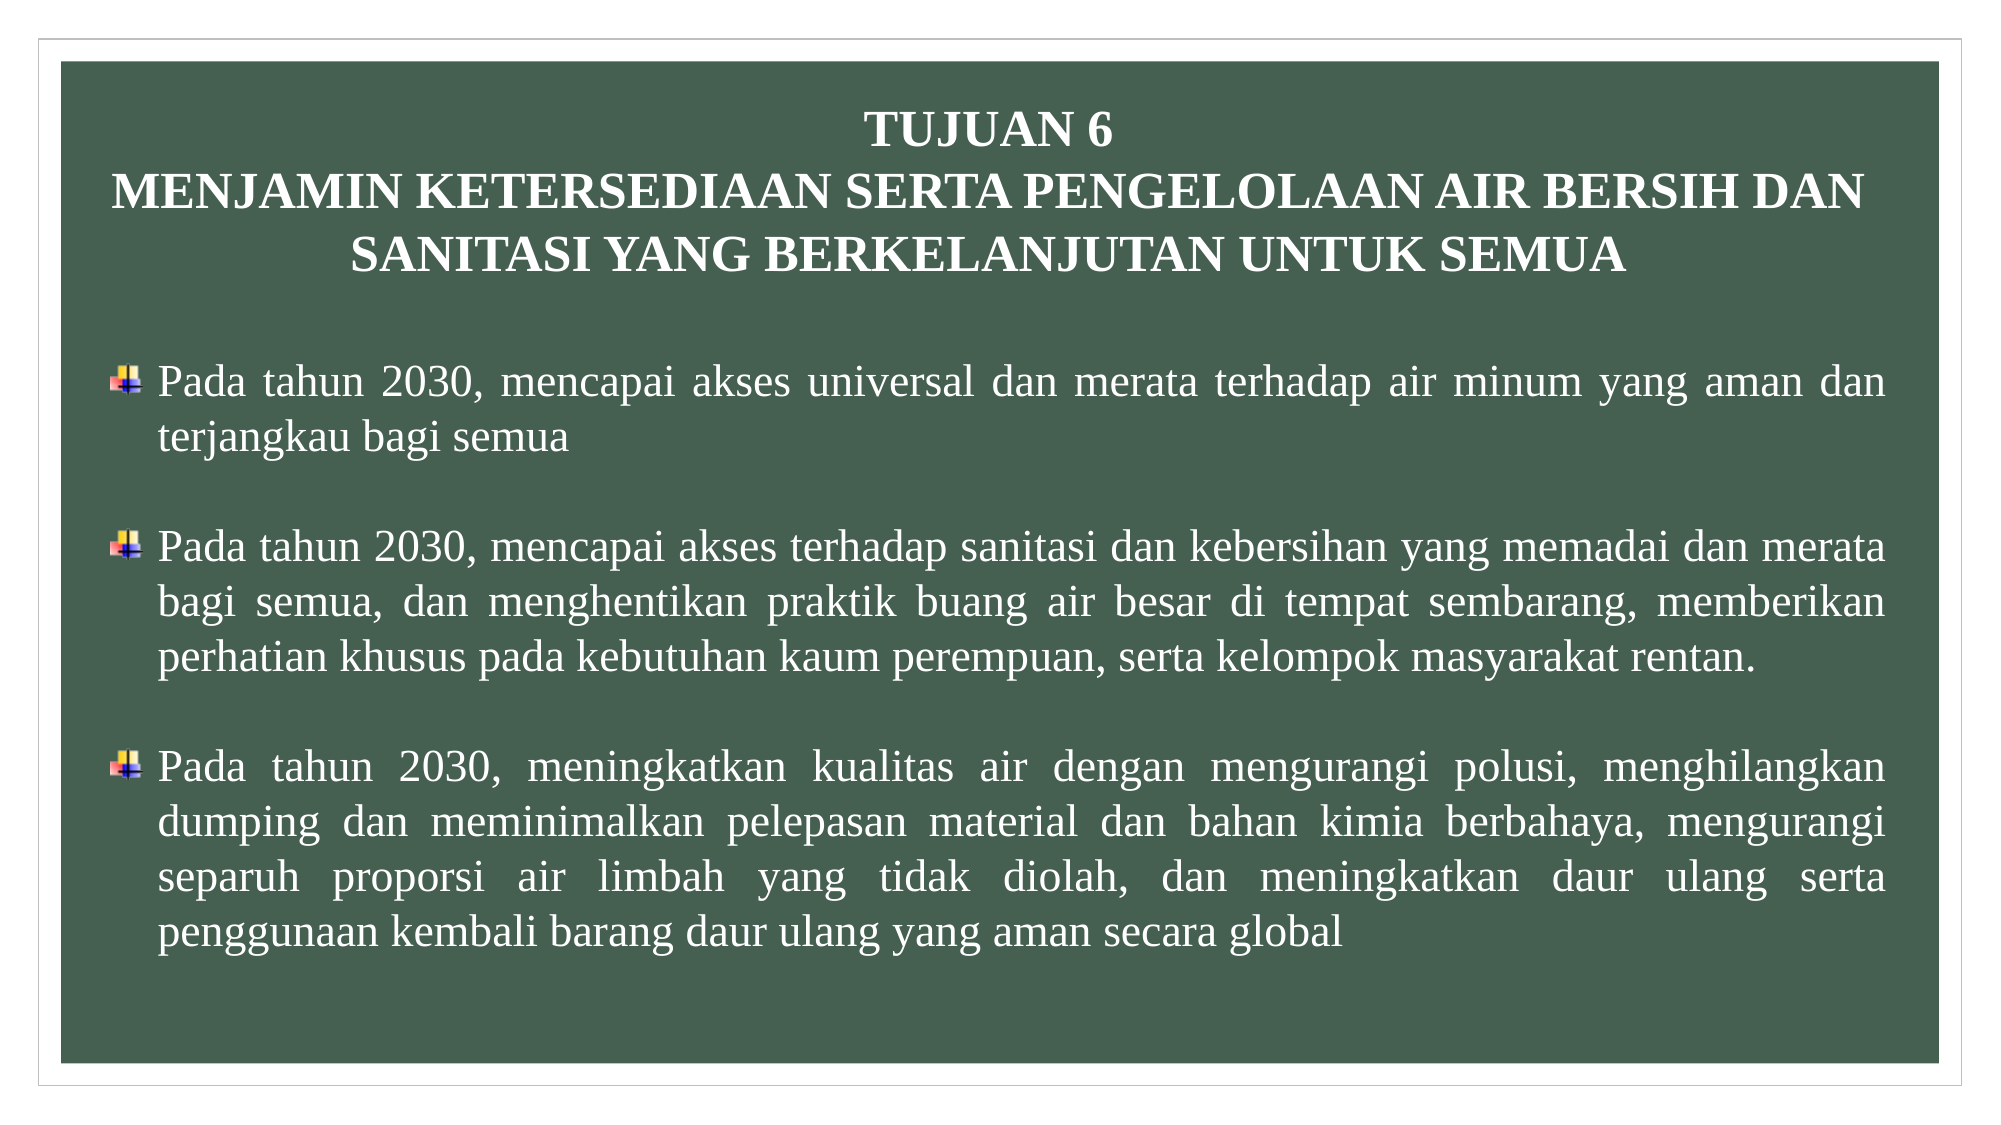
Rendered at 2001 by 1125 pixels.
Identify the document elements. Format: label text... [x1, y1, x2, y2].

text_box Pada tahun 2030, mencapai akses universal dan merata terhadap air minum yang aman dan terjangkau bagi semua Pada tahun 2030, mencapai akses terhadap sanitasi dan kebersihan yang memadai dan merata bagi semua, dan menghentikan praktik buang air besar di tempat sembarang, memberikan perhatian khusus pada kebutuhan kaum perempuan, serta kelompok masyarakat rentan. Pada tahun 2030, meningkatkan kualitas air dengan mengurangi polusi, menghilangkan dumping dan meminimalkan pelepasan material dan bahan kimia berbahaya, mengurangi separuh proporsi air limbah yang tidak diolah, dan meningkatkan daur ulang serta penggunaan kembali barang daur ulang yang aman secara global [95, 343, 1902, 1054]
text_box TUJUAN 6 MENJAMIN KETERSEDIAAN SERTA PENGELOLAAN AIR BERSIH DAN SANITASI YANG BERKELANJUTAN UNTUK SEMUA [37, 86, 1940, 290]
picture [110, 362, 143, 395]
picture [110, 527, 143, 560]
picture [110, 747, 143, 780]
